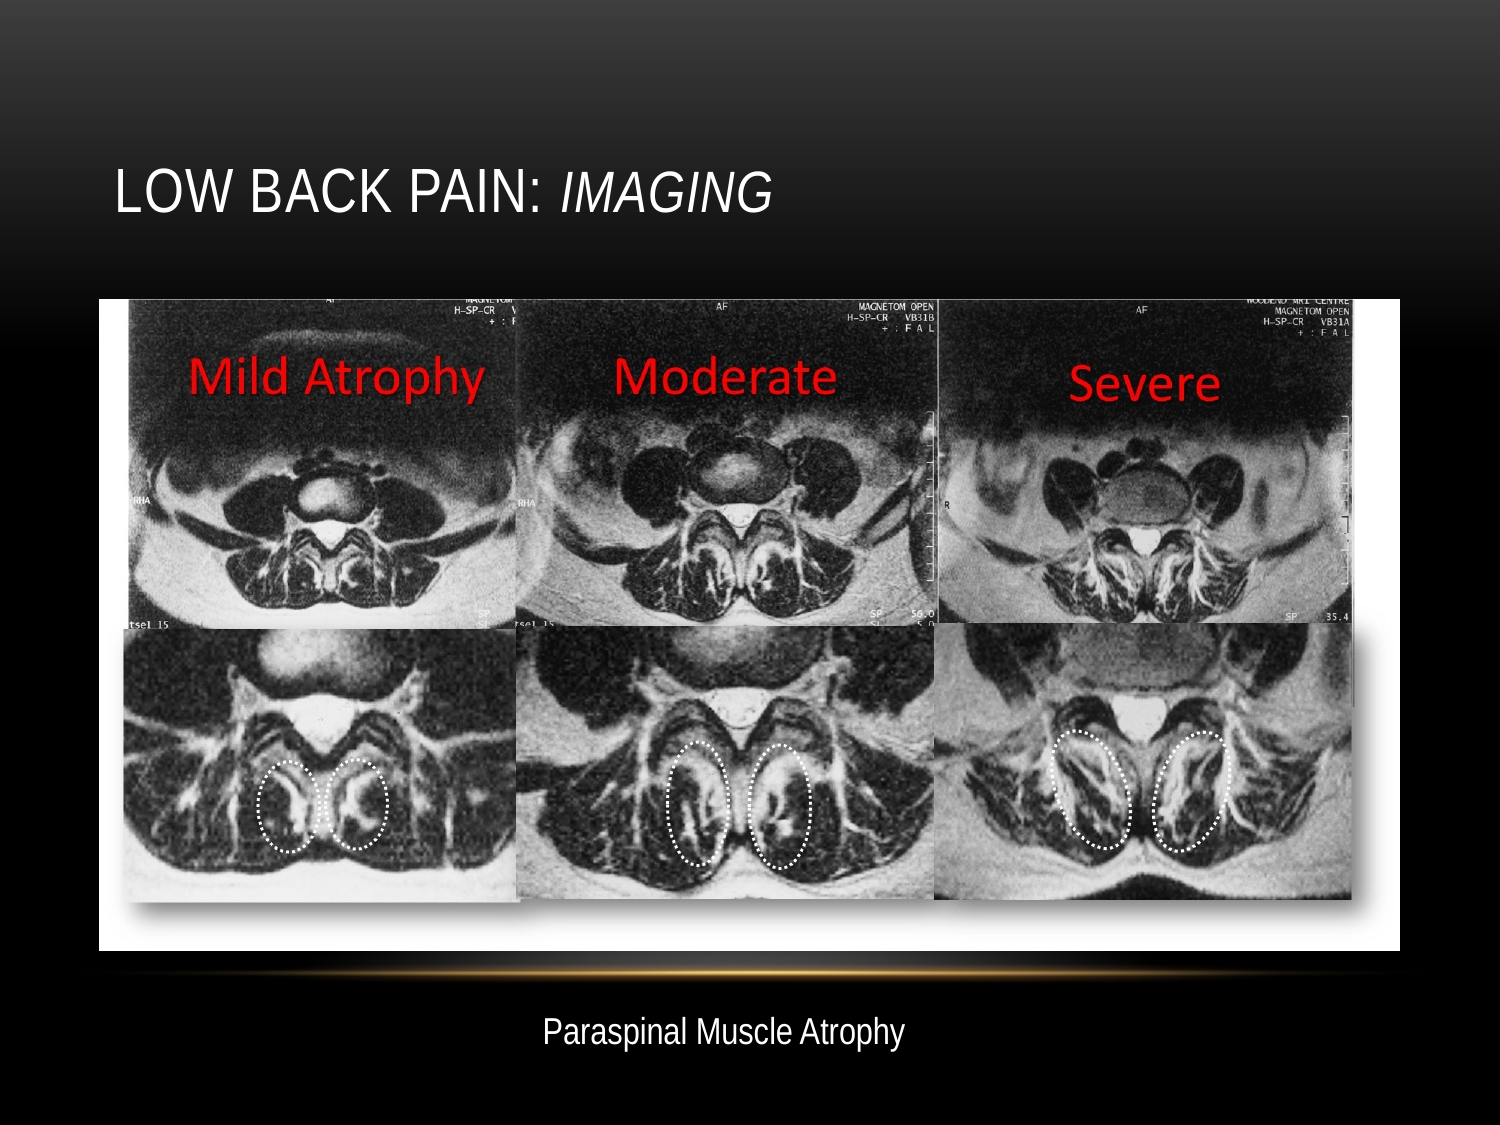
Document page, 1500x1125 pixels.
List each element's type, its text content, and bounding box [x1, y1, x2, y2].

picture [0, 0, 1500, 1125]
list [99, 299, 1401, 951]
text_box Paraspinal Muscle Atrophy [527, 999, 921, 1060]
title Low back pain: Imaging [99, 45, 1400, 233]
